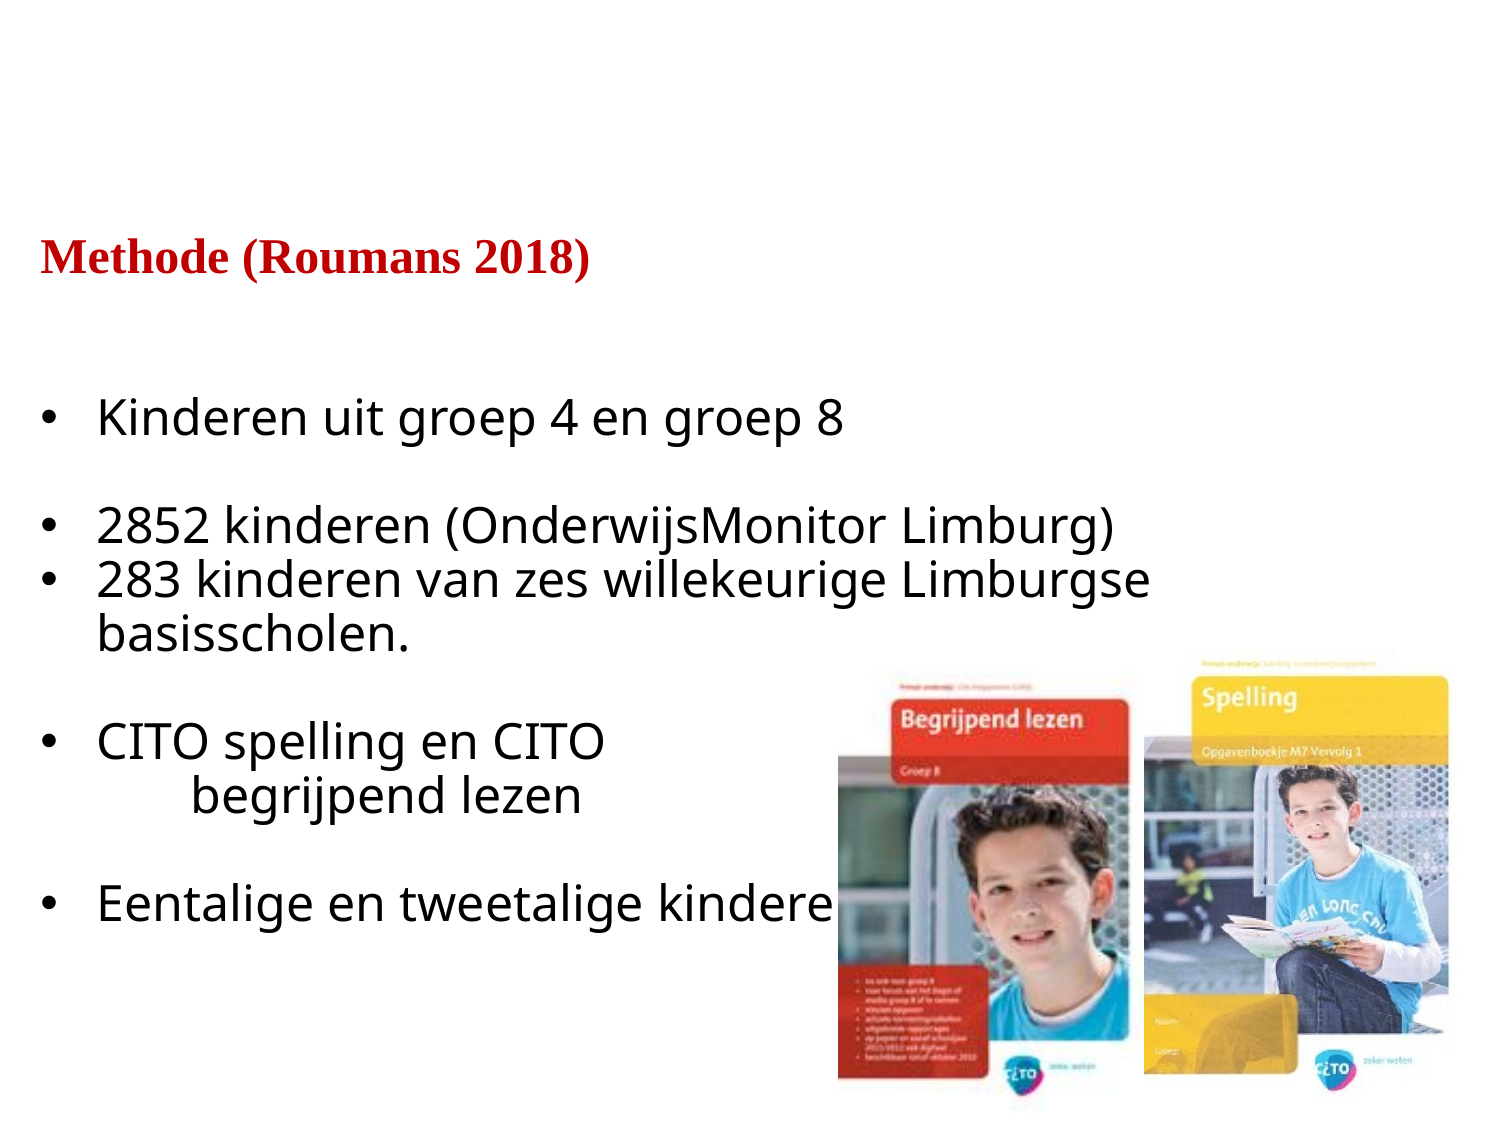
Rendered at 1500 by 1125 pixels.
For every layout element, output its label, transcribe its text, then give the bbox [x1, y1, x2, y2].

picture [838, 649, 1495, 1114]
text_box Methode (Roumans 2018) Kinderen uit groep 4 en groep 8 2852 kinderen (OnderwijsMonitor Limburg) 283 kinderen van zes willekeurige Limburgse basisscholen. CITO spelling en CITO begrijpend lezen Eentalige en tweetalige kinderen [25, 222, 1390, 1003]
